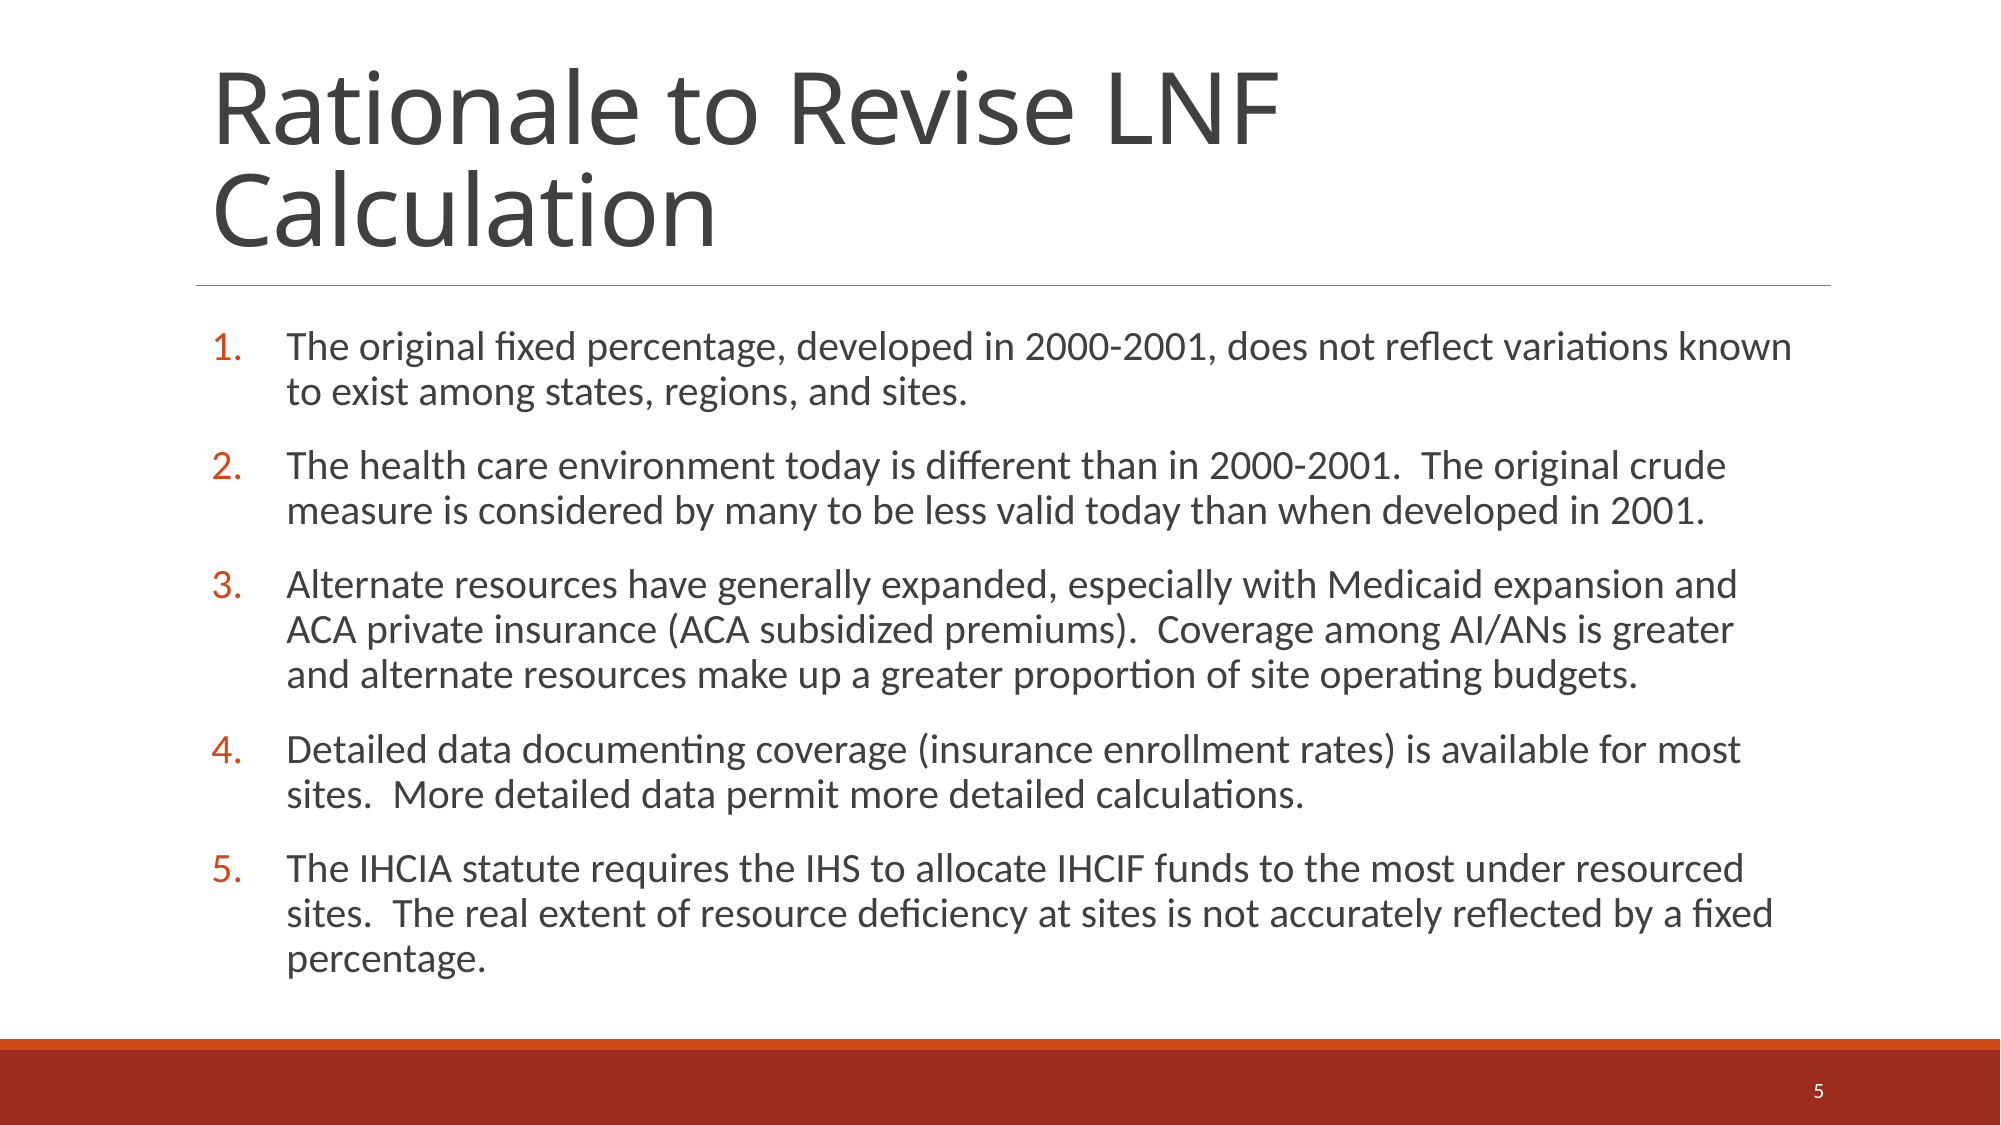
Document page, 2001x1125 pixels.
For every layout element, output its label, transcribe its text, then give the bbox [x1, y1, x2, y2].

list The original fixed percentage, developed in 2000-2001, does not reflect variations known to exist among states, regions, and sites. The health care environment today is different than in 2000-2001. The original crude measure is considered by many to be less valid today than when developed in 2001. Alternate resources have generally expanded, especially with Medicaid expansion and ACA private insurance (ACA subsidized premiums). Coverage among AI/ANs is greater and alternate resources make up a greater proportion of site operating budgets. Detailed data documenting coverage (insurance enrollment rates) is available for most sites. More detailed data permit more detailed calculations. The IHCIA statute requires the IHS to allocate IHCIF funds to the most under resourced sites. The real extent of resource deficiency at sites is not accurately reflected by a fixed percentage. [211, 316, 1797, 1034]
title Rationale to Revise LNF Calculation [195, 110, 1725, 275]
slide_number 5 [1624, 1059, 1840, 1120]
